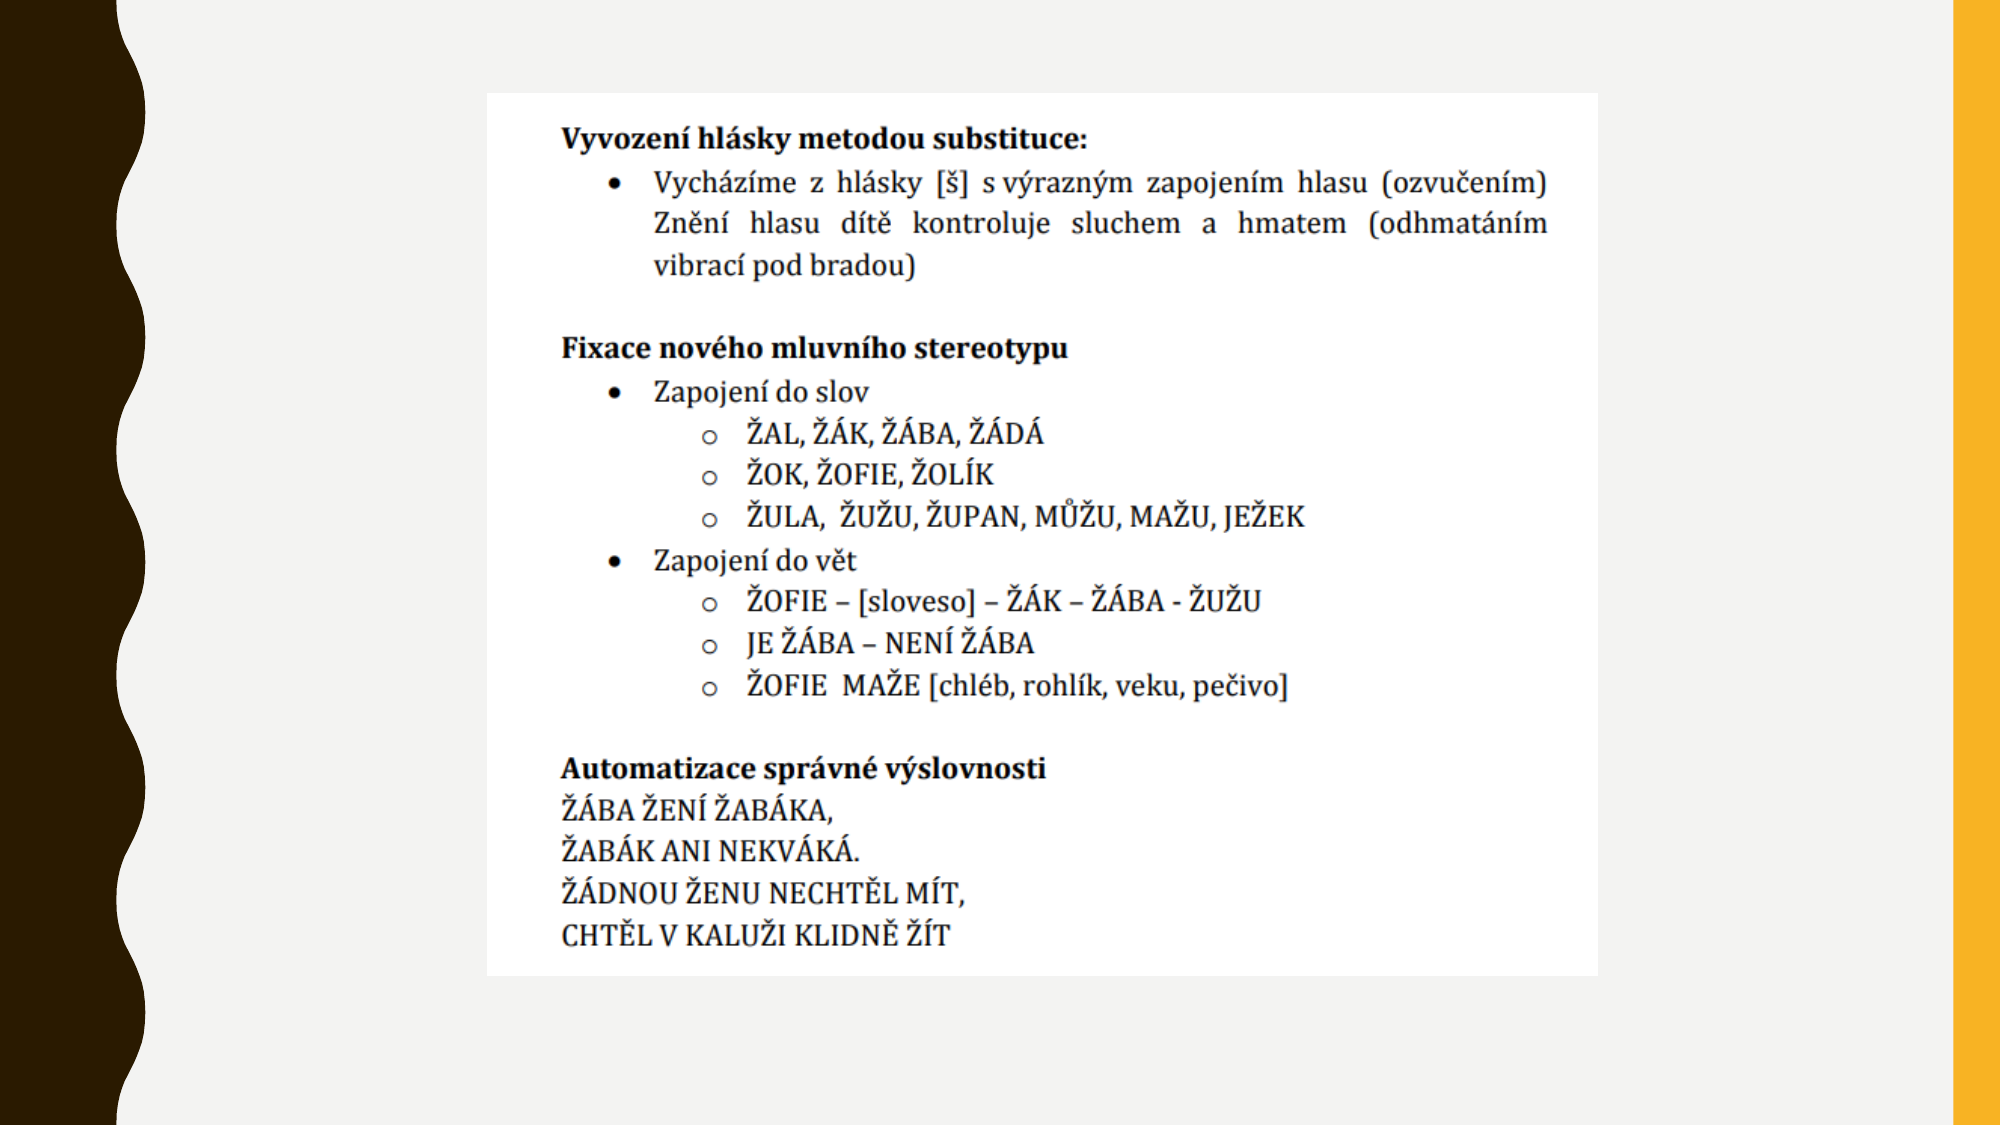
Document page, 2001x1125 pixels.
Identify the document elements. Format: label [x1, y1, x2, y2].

list [487, 93, 1598, 976]
